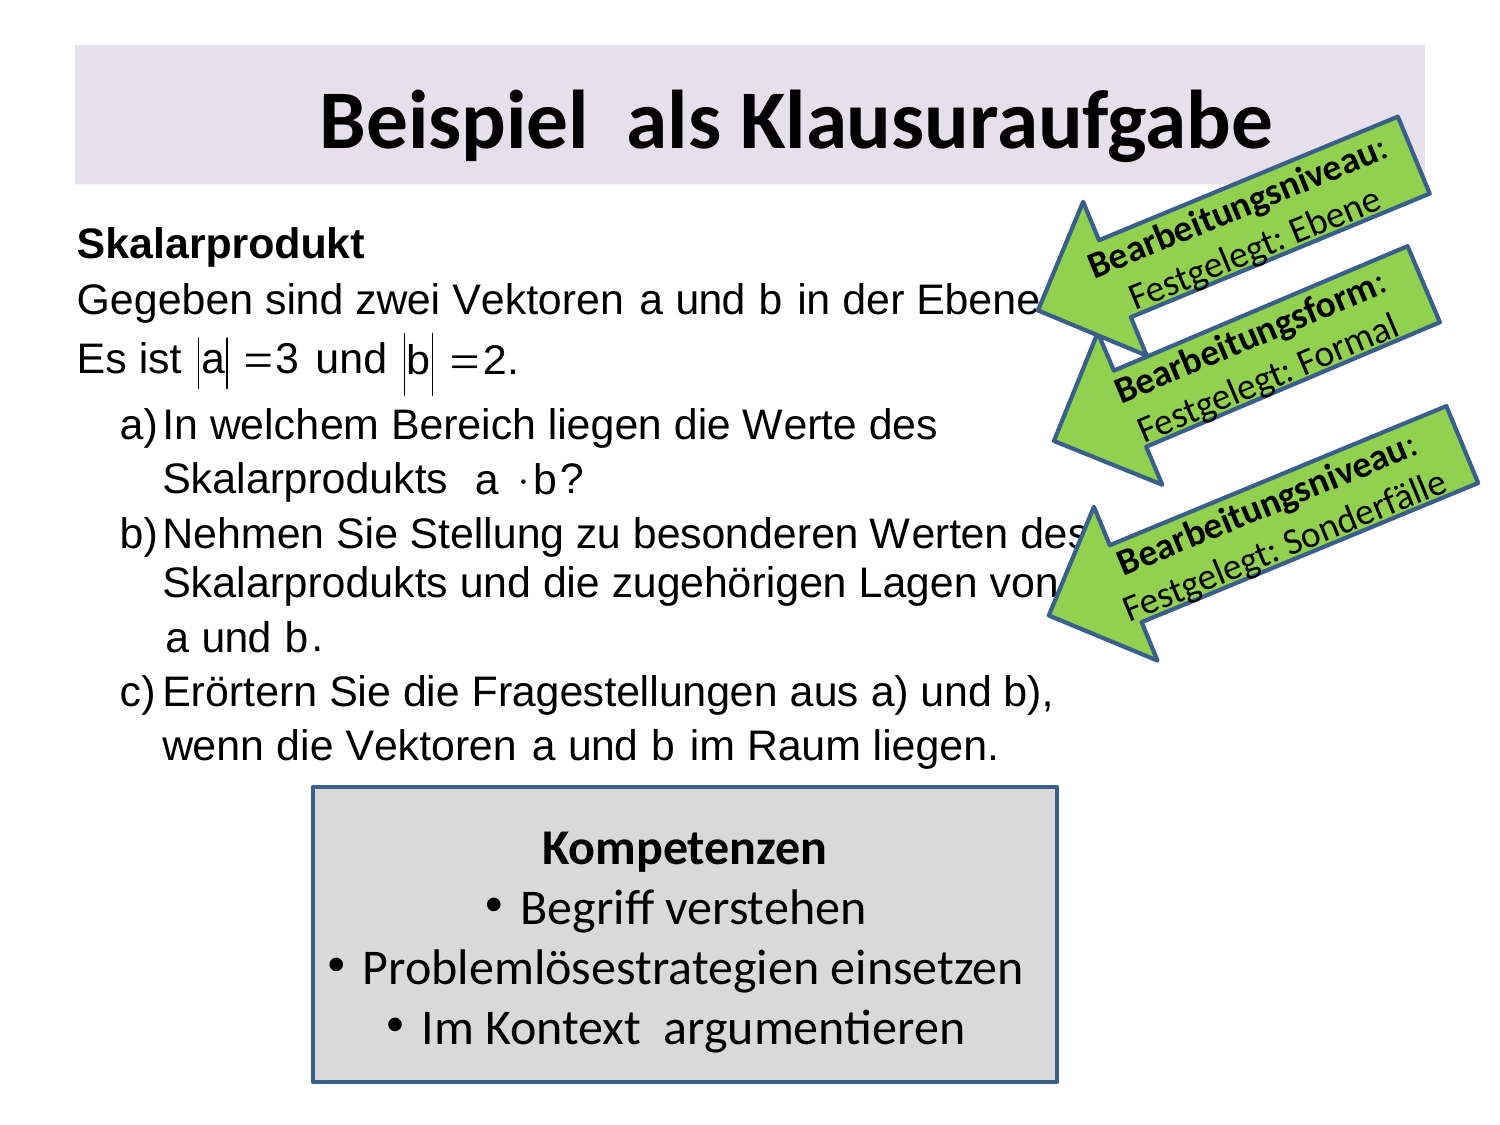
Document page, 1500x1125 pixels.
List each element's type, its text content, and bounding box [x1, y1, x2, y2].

text_box Bearbeitungsform: Festgelegt: Formal [1162, 244, 1442, 443]
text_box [76, 219, 1159, 776]
text_box Bearbeitungsniveau: Festgelegt: Ebene [1147, 114, 1432, 307]
text_box Kompetenzen Begriff verstehen Problemlösestrategien einsetzen Im Kontext argumentieren [311, 785, 1059, 1084]
text_box Bearbeitungsniveau: Festgelegt: Sonderfälle [1162, 404, 1481, 617]
title Beispiel als Klausuraufgabe [75, 45, 1425, 185]
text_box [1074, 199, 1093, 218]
